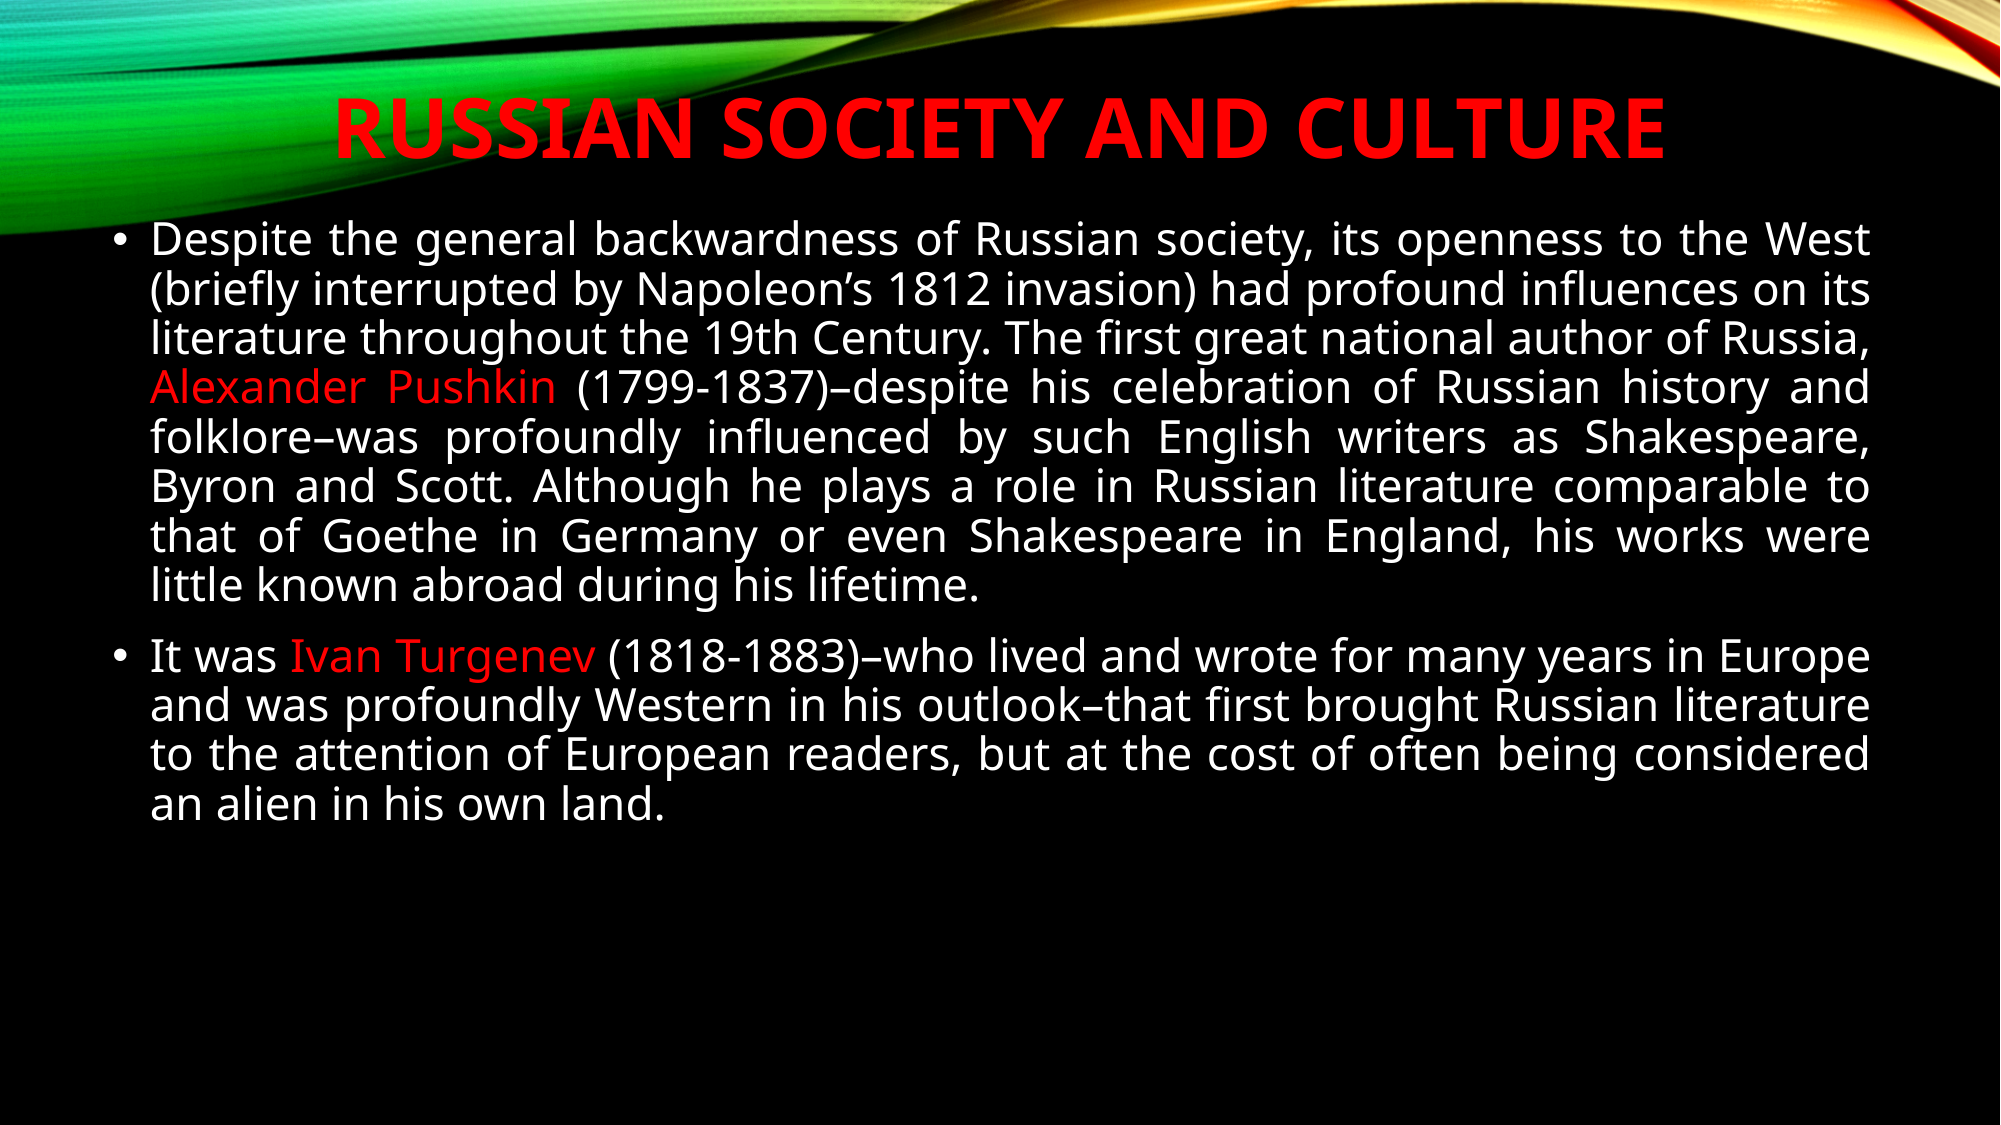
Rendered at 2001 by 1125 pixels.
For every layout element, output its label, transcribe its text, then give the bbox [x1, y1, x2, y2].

title Russian Society and Culture [112, 54, 1888, 208]
picture [0, 0, 2000, 237]
list Despite the general backwardness of Russian society, its openness to the West (briefly interrupted by Napoleon’s 1812 invasion) had profound influences on its literature throughout the 19th Century. The first great national author of Russia, Alexander Pushkin (1799-1837)–despite his celebration of Russian history and folklore–was profoundly influenced by such English writers as Shakespeare, Byron and Scott. Although he plays a role in Russian literature comparable to that of Goethe in Germany or even Shakespeare in England, his works were little known abroad during his lifetime. It was Ivan Turgenev (1818-1883)–who lived and wrote for many years in Europe and was profoundly Western in his outlook–that first brought Russian literature to the attention of European readers, but at the cost of often being considered an alien in his own land. [97, 208, 1888, 909]
